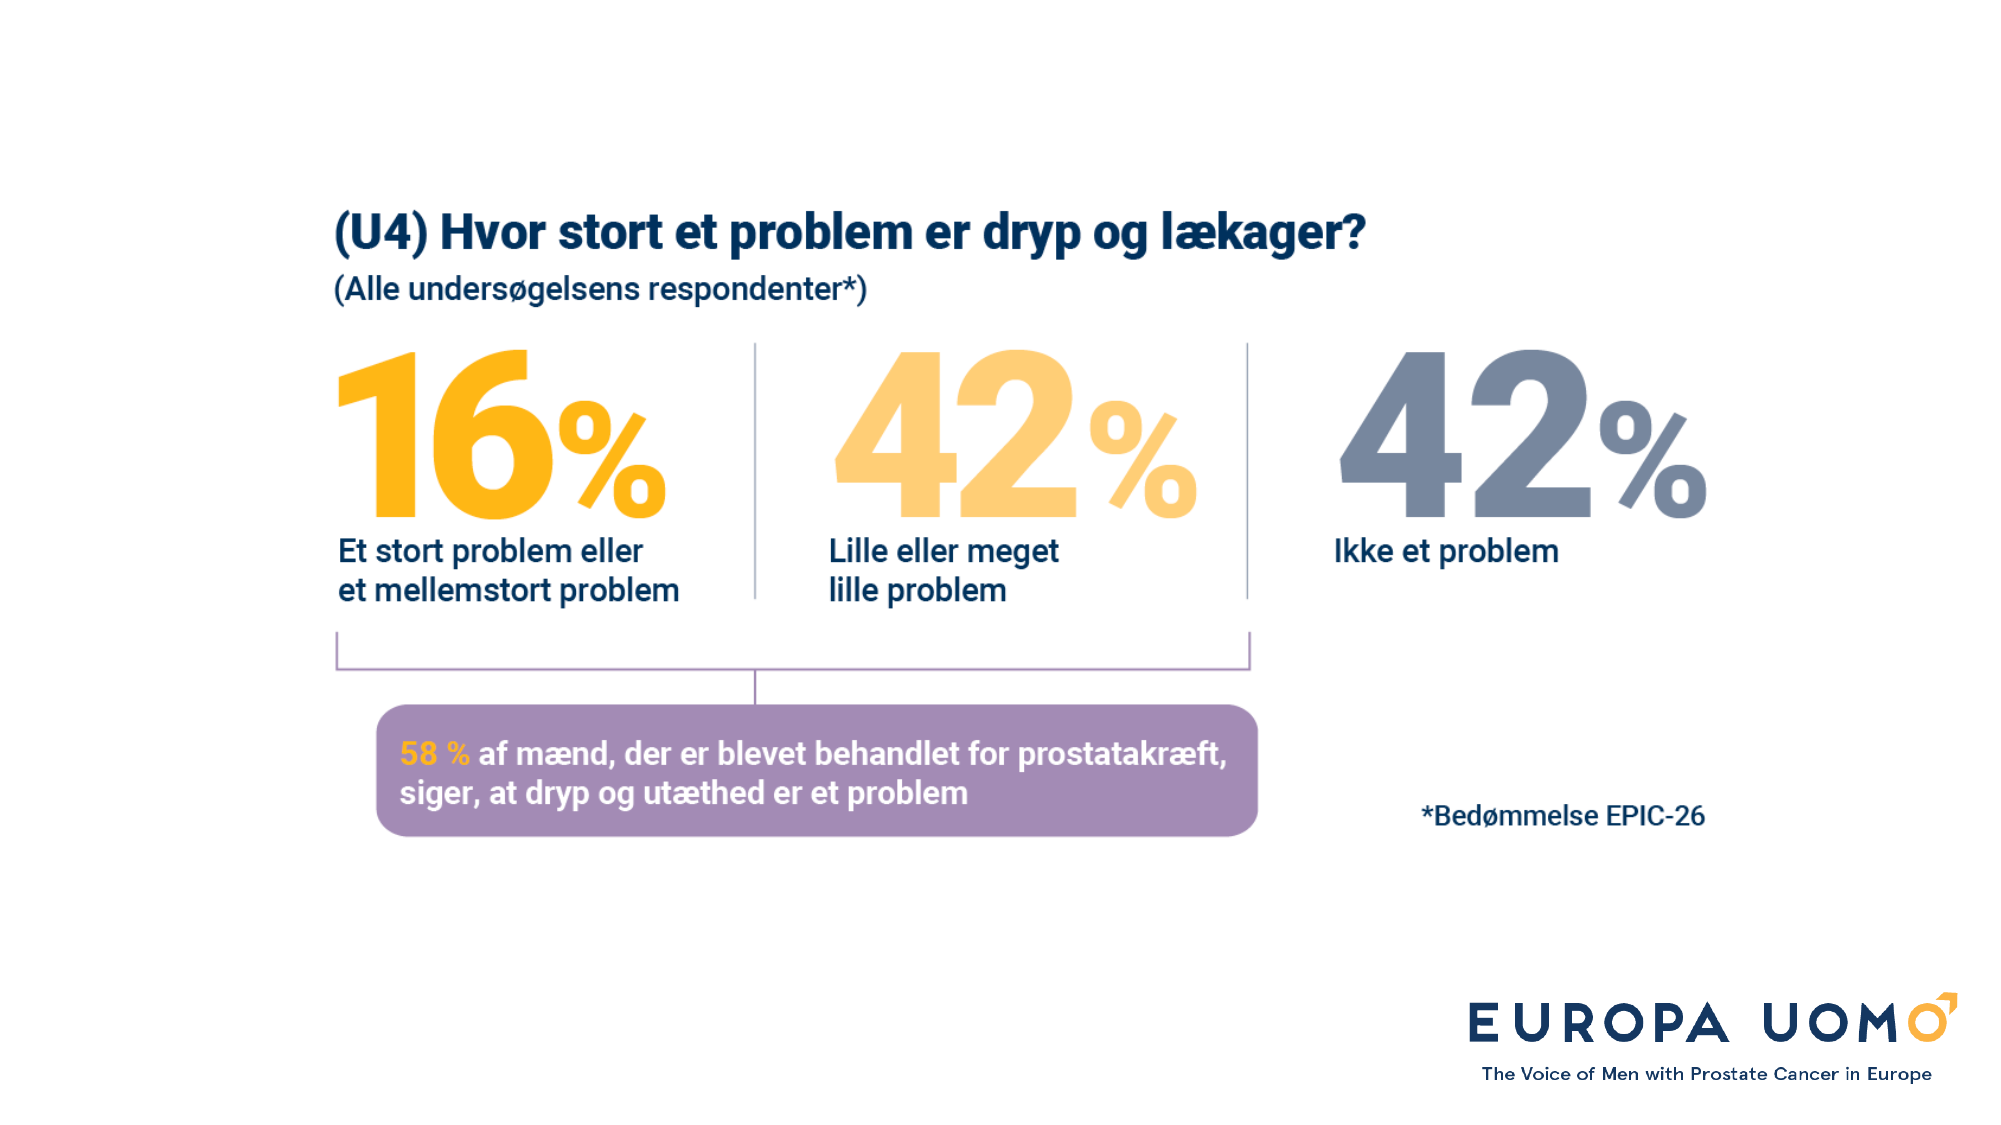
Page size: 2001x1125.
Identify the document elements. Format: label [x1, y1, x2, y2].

picture [1455, 992, 1958, 1085]
picture [332, 204, 1707, 854]
